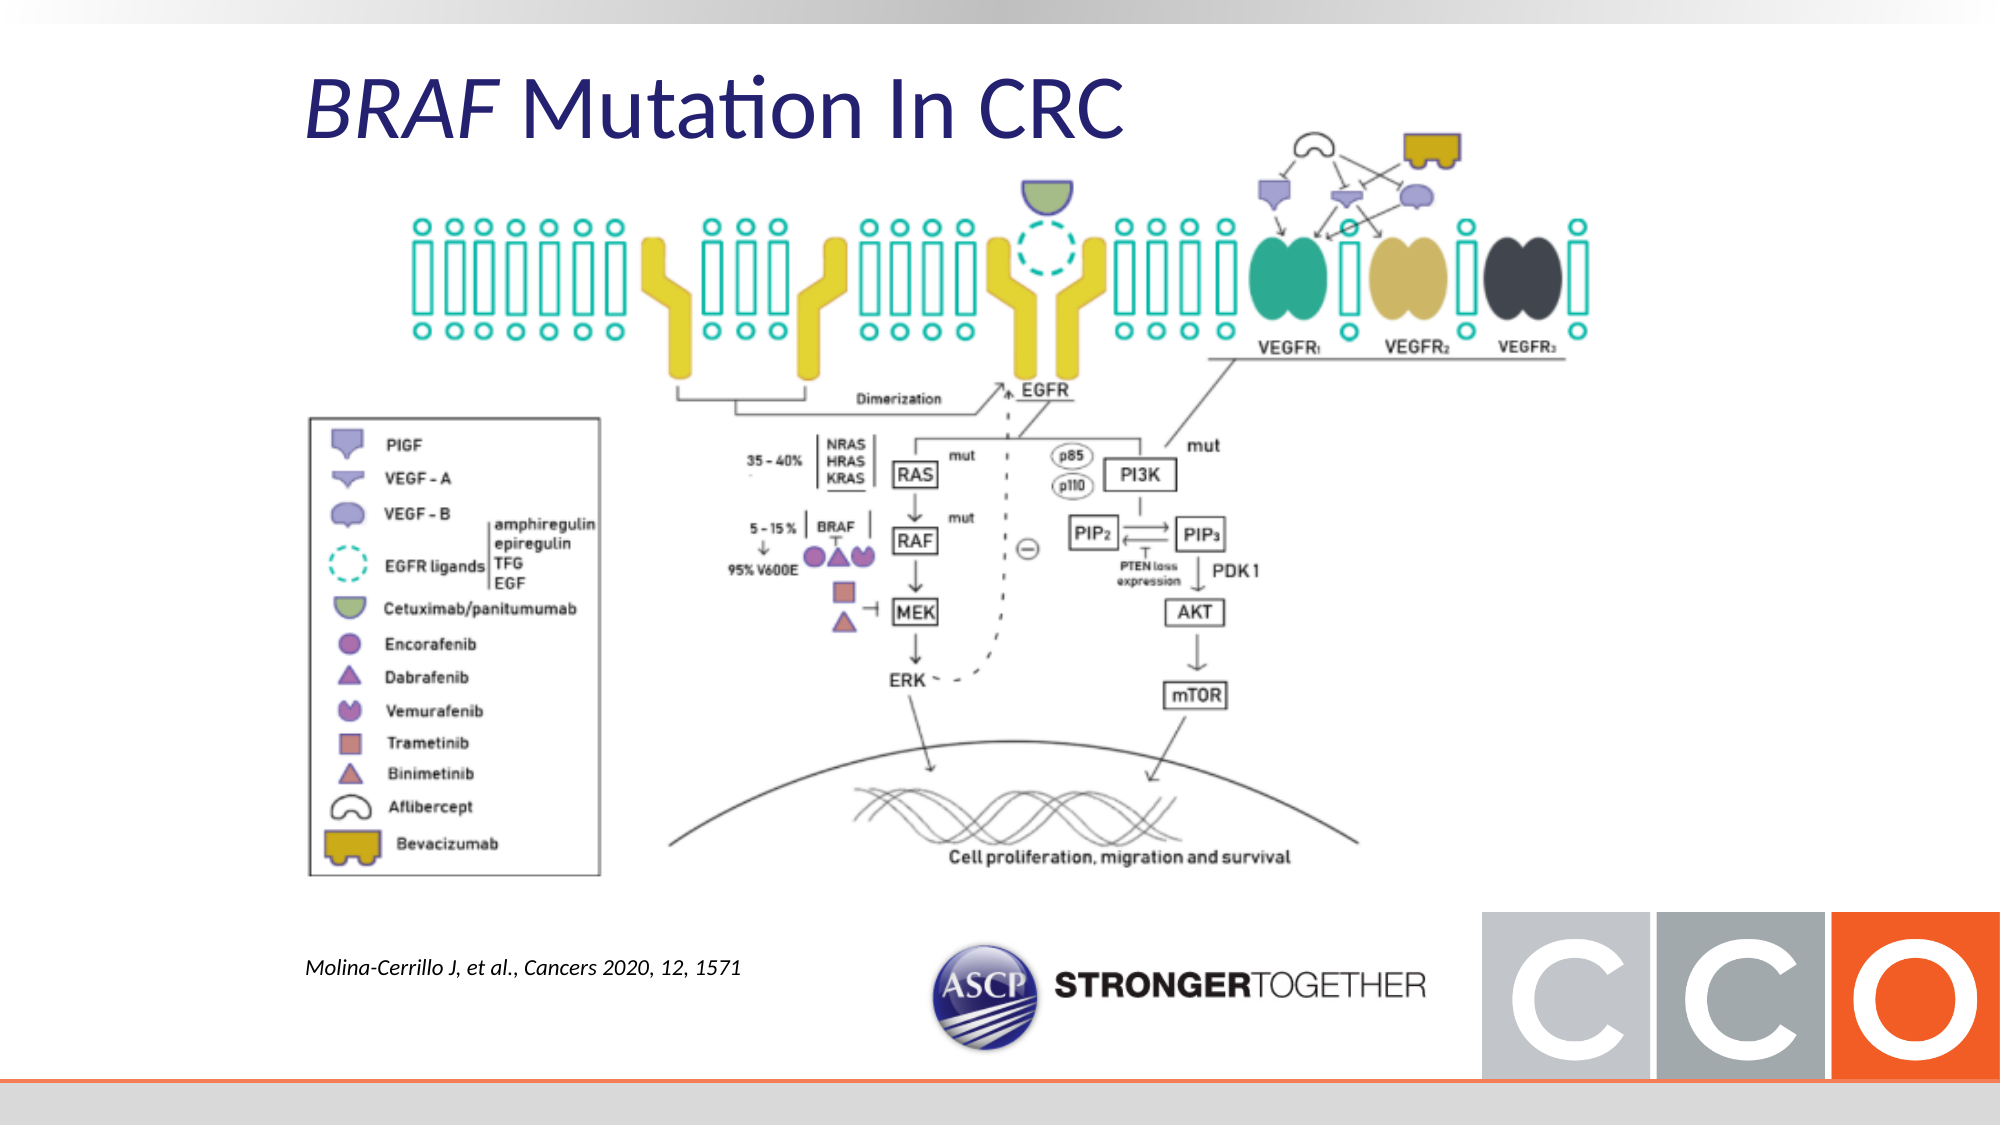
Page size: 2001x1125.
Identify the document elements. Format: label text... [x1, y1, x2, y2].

picture [922, 930, 1438, 1063]
text_box Molina-Cerrillo J, et al., Cancers 2020, 12, 1571 [290, 944, 758, 987]
picture [248, 113, 1630, 902]
picture [1482, 912, 2000, 1079]
text_box BRAF Mutation In CRC [288, 39, 1244, 112]
